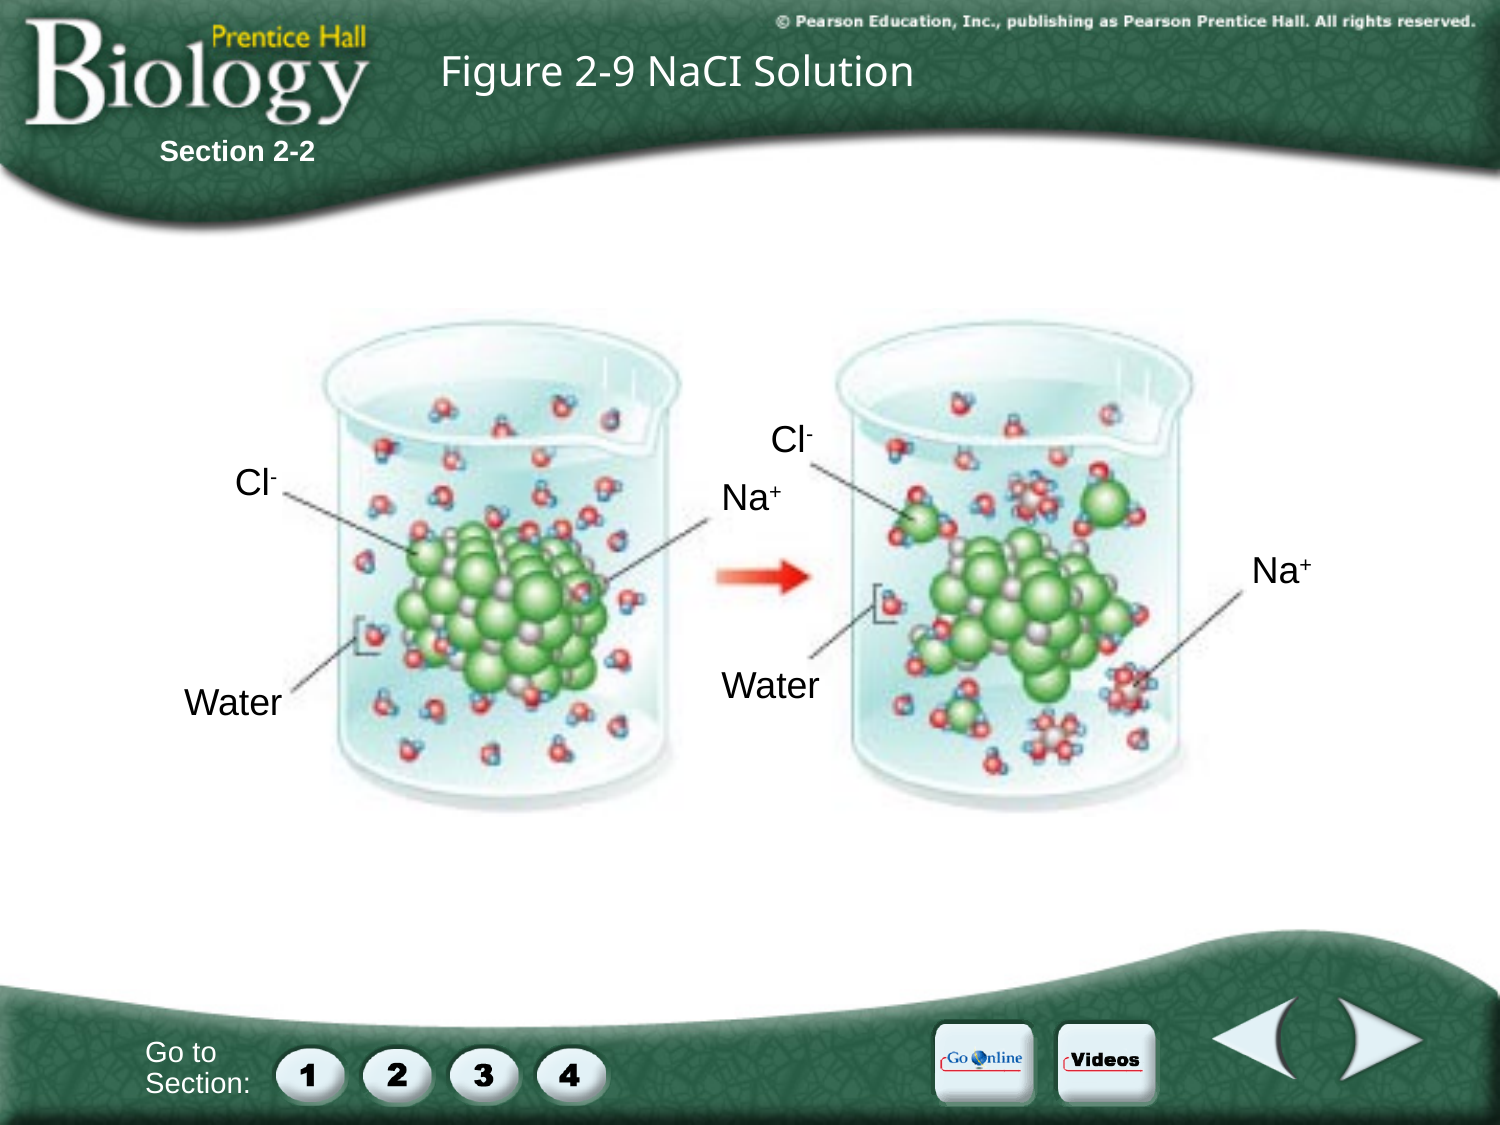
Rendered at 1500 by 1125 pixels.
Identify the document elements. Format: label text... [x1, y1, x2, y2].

text_box Section 2-2 [137, 124, 338, 175]
text_box Figure 2-9 NaCI Solution [424, 37, 1263, 103]
picture [0, 0, 1500, 1125]
text_box Na+ [1251, 538, 1328, 599]
text_box Water [169, 670, 277, 730]
text_box Cl- [220, 450, 277, 511]
